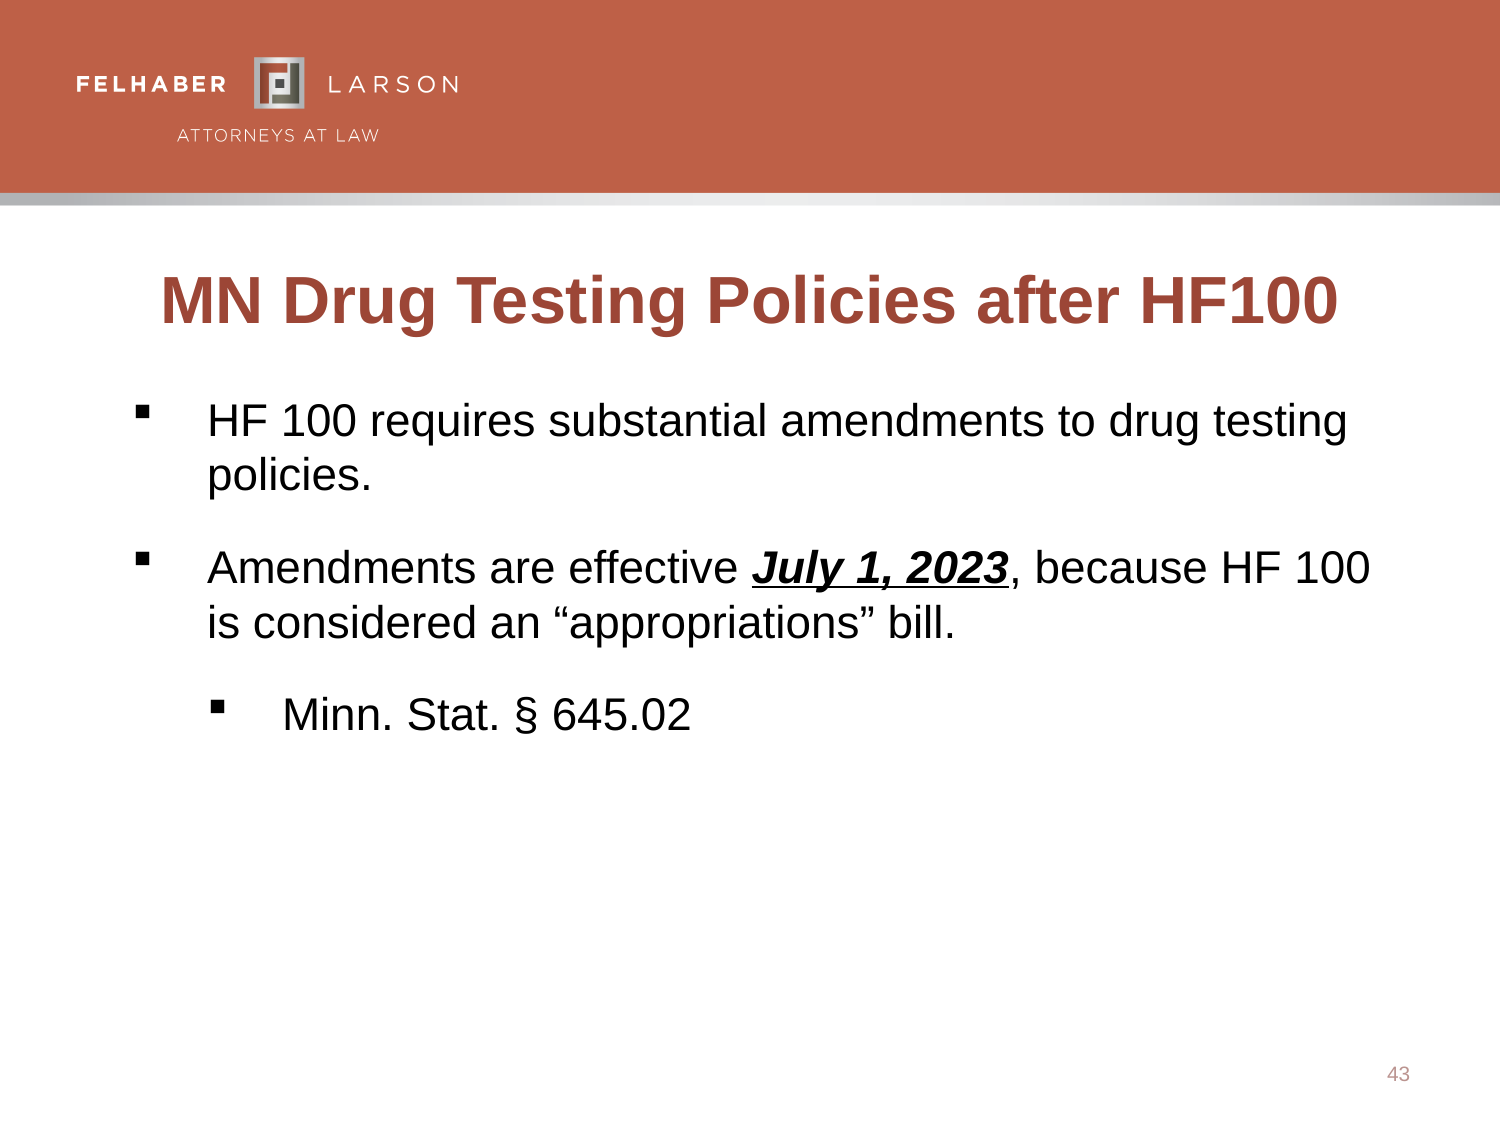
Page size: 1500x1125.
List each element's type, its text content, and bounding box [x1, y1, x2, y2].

picture [0, 0, 1500, 206]
title MN Drug Testing Policies after HF100 [100, 229, 1401, 366]
slide_number 43 [1074, 1042, 1425, 1103]
list HF 100 requires substantial amendments to drug testing policies. Amendments are effective July 1, 2023, because HF 100 is considered an “appropriations” bill. Minn. Stat. § 645.02 [99, 382, 1400, 1043]
